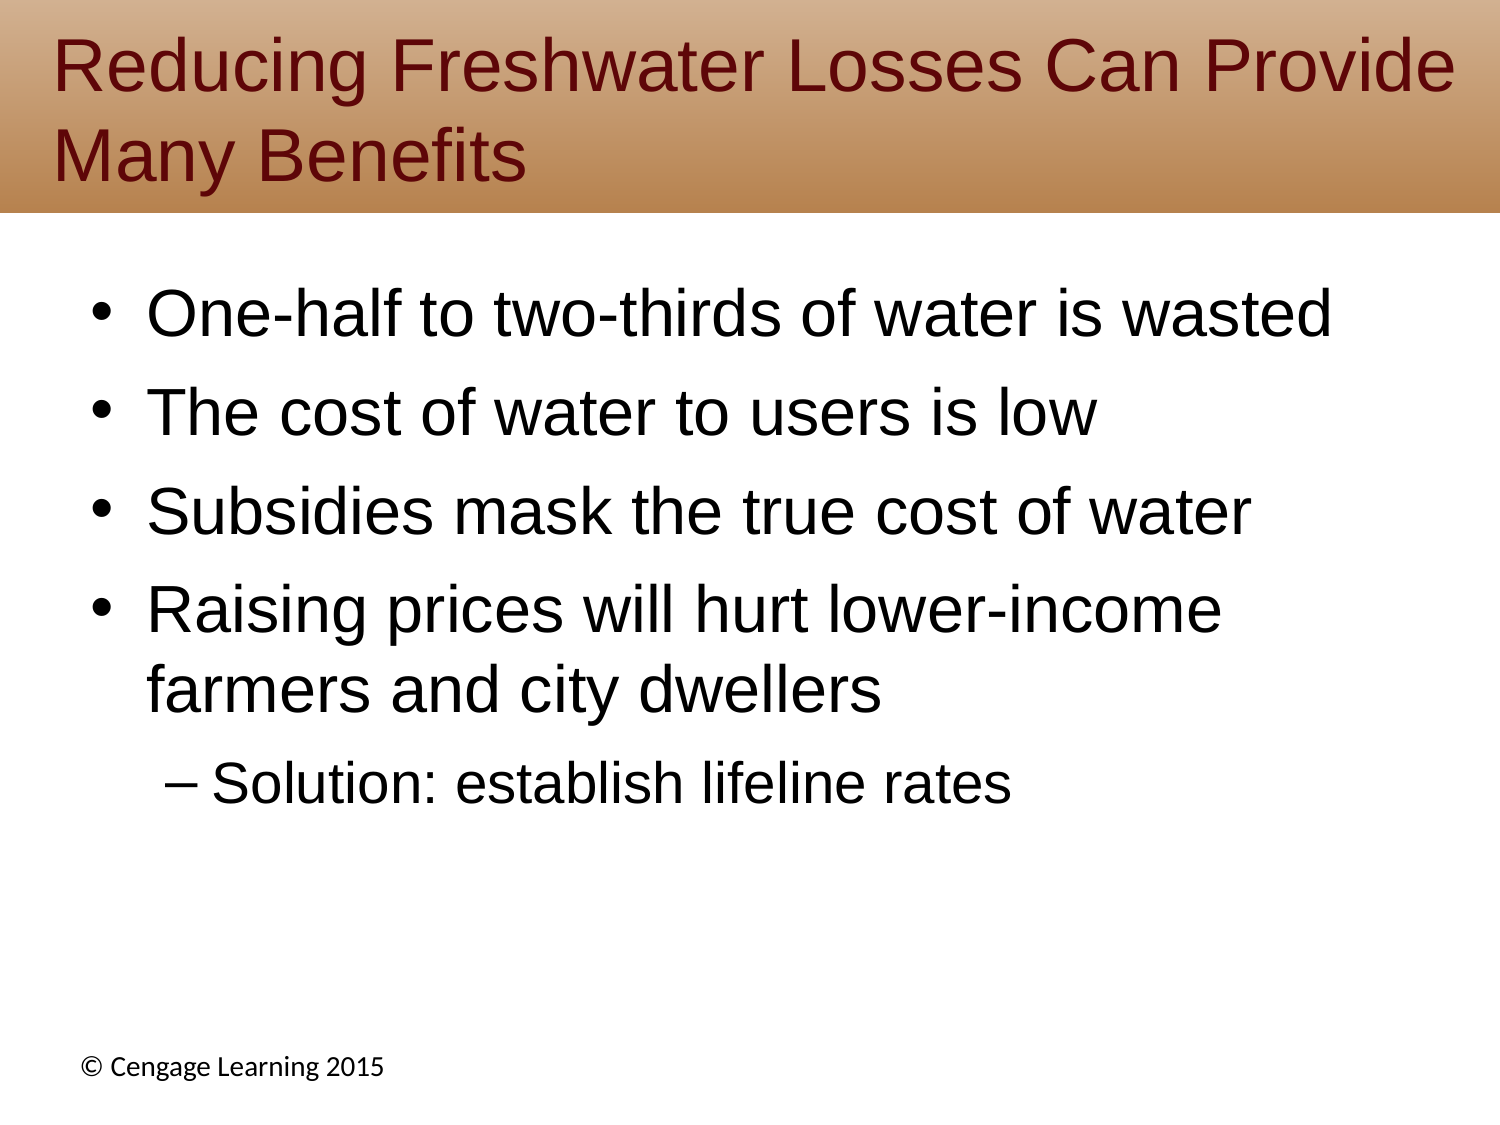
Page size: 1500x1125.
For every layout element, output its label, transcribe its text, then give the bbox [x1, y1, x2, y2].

list One-half to two-thirds of water is wasted The cost of water to users is low Subsidies mask the true cost of water Raising prices will hurt lower-income farmers and city dwellers Solution: establish lifeline rates [74, 262, 1426, 1101]
title Reducing Freshwater Losses Can Provide Many Benefits [0, 0, 1500, 213]
